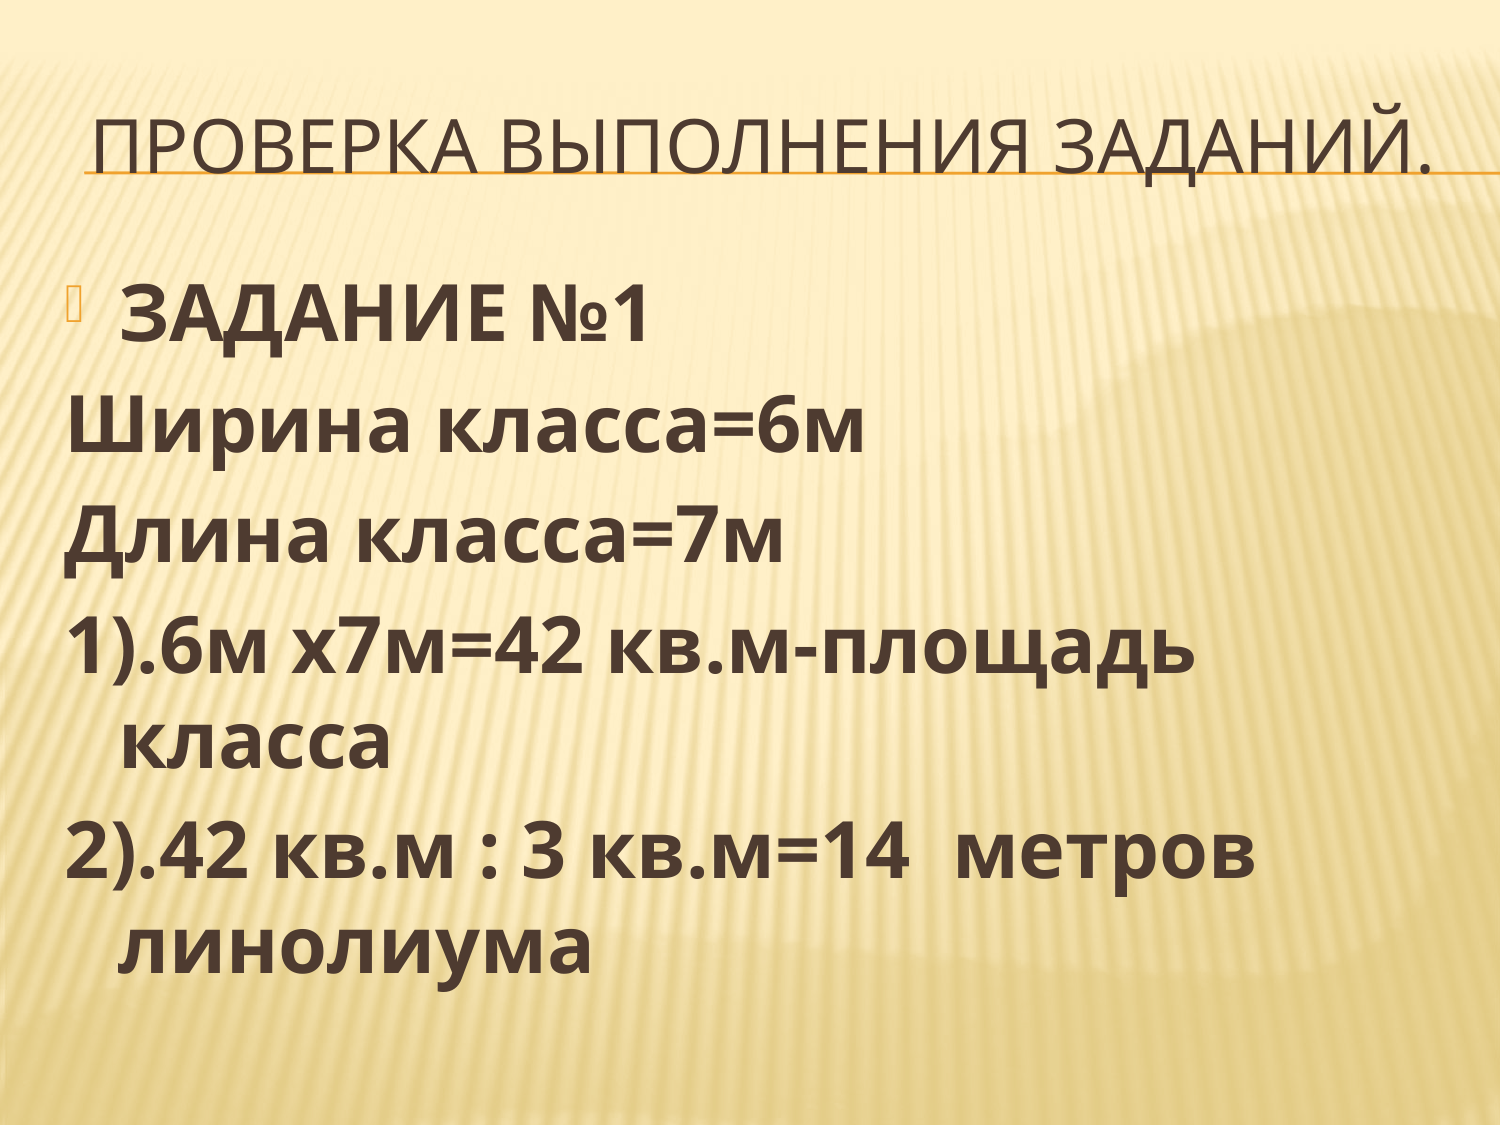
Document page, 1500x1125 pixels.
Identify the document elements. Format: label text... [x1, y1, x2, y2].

list ЗАДАНИЕ №1 Ширина класса=6м Длина класса=7м 1).6м х7м=42 кв.м-площадь класса 2).42 кв.м : 3 кв.м=14 метров линолиума [50, 254, 1475, 998]
title Проверка выполнения заданий. [50, 75, 1475, 213]
